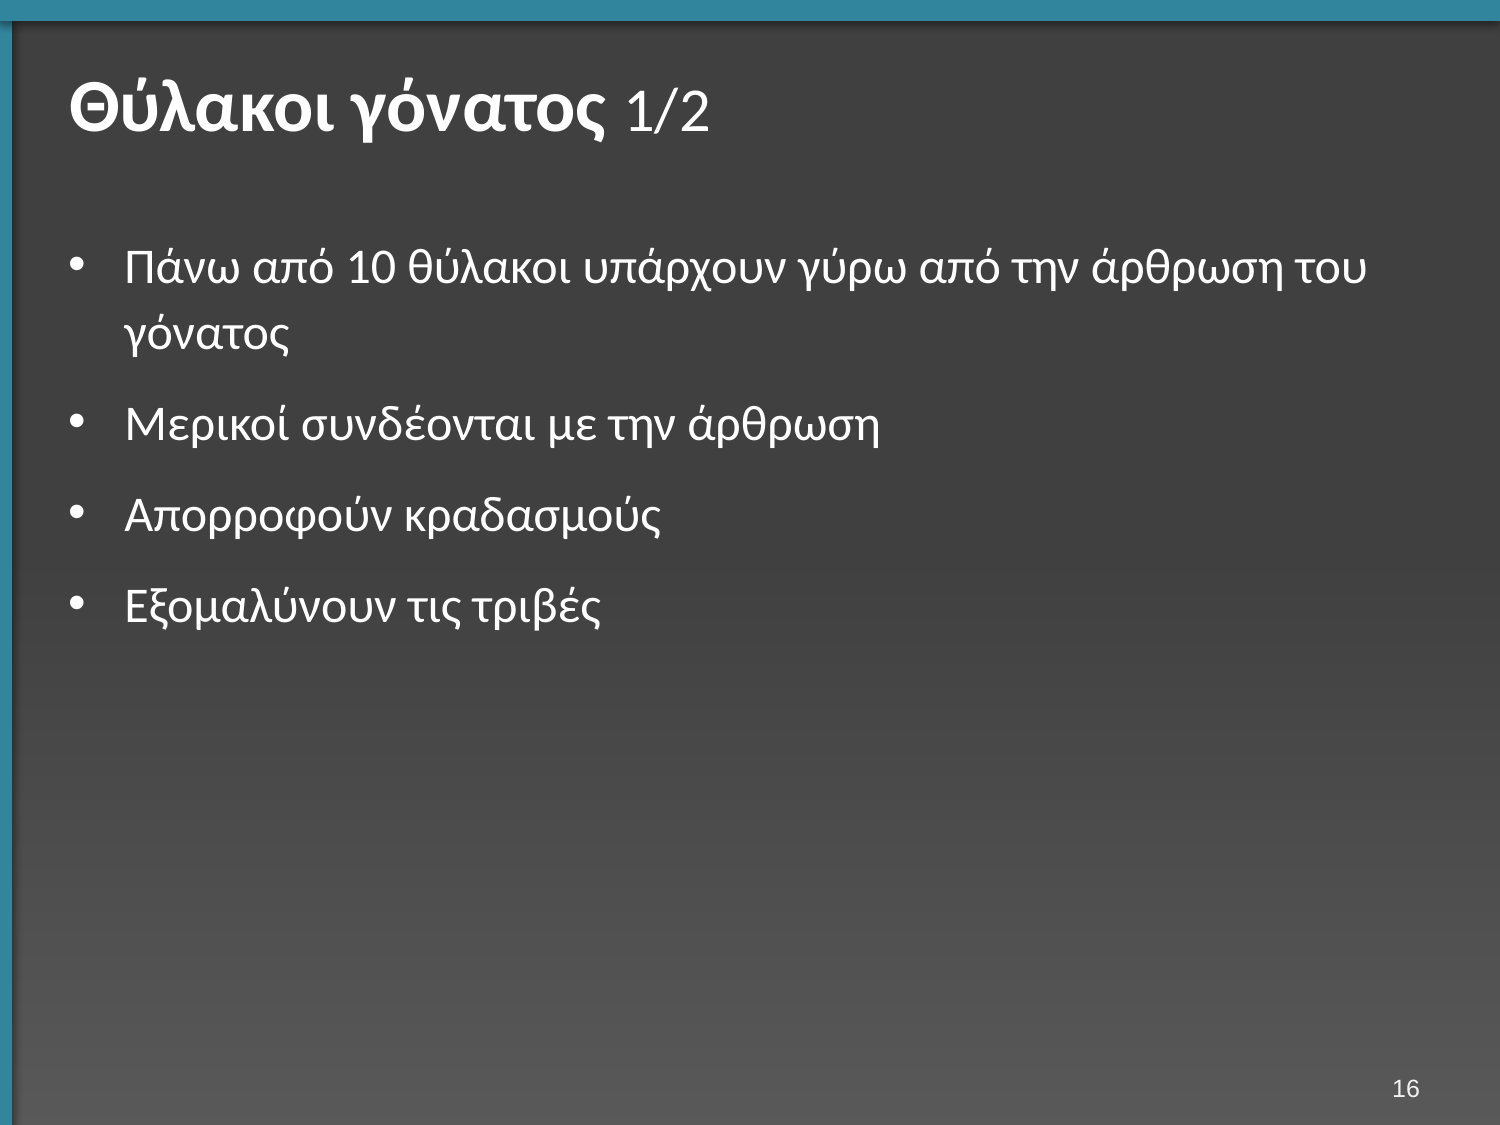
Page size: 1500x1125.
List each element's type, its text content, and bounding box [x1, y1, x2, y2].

title Θύλακοι γόνατος 1/2 [10, 19, 1500, 185]
slide_number 15 [1085, 1057, 1436, 1118]
list Πάνω από 10 θύλακοι υπάρχουν γύρω από την άρθρωση του γόνατος Μερικοί συνδέονται με την άρθρωση Απορροφούν κραδασμούς Εξομαλύνουν τις τριβές [53, 219, 1436, 1083]
